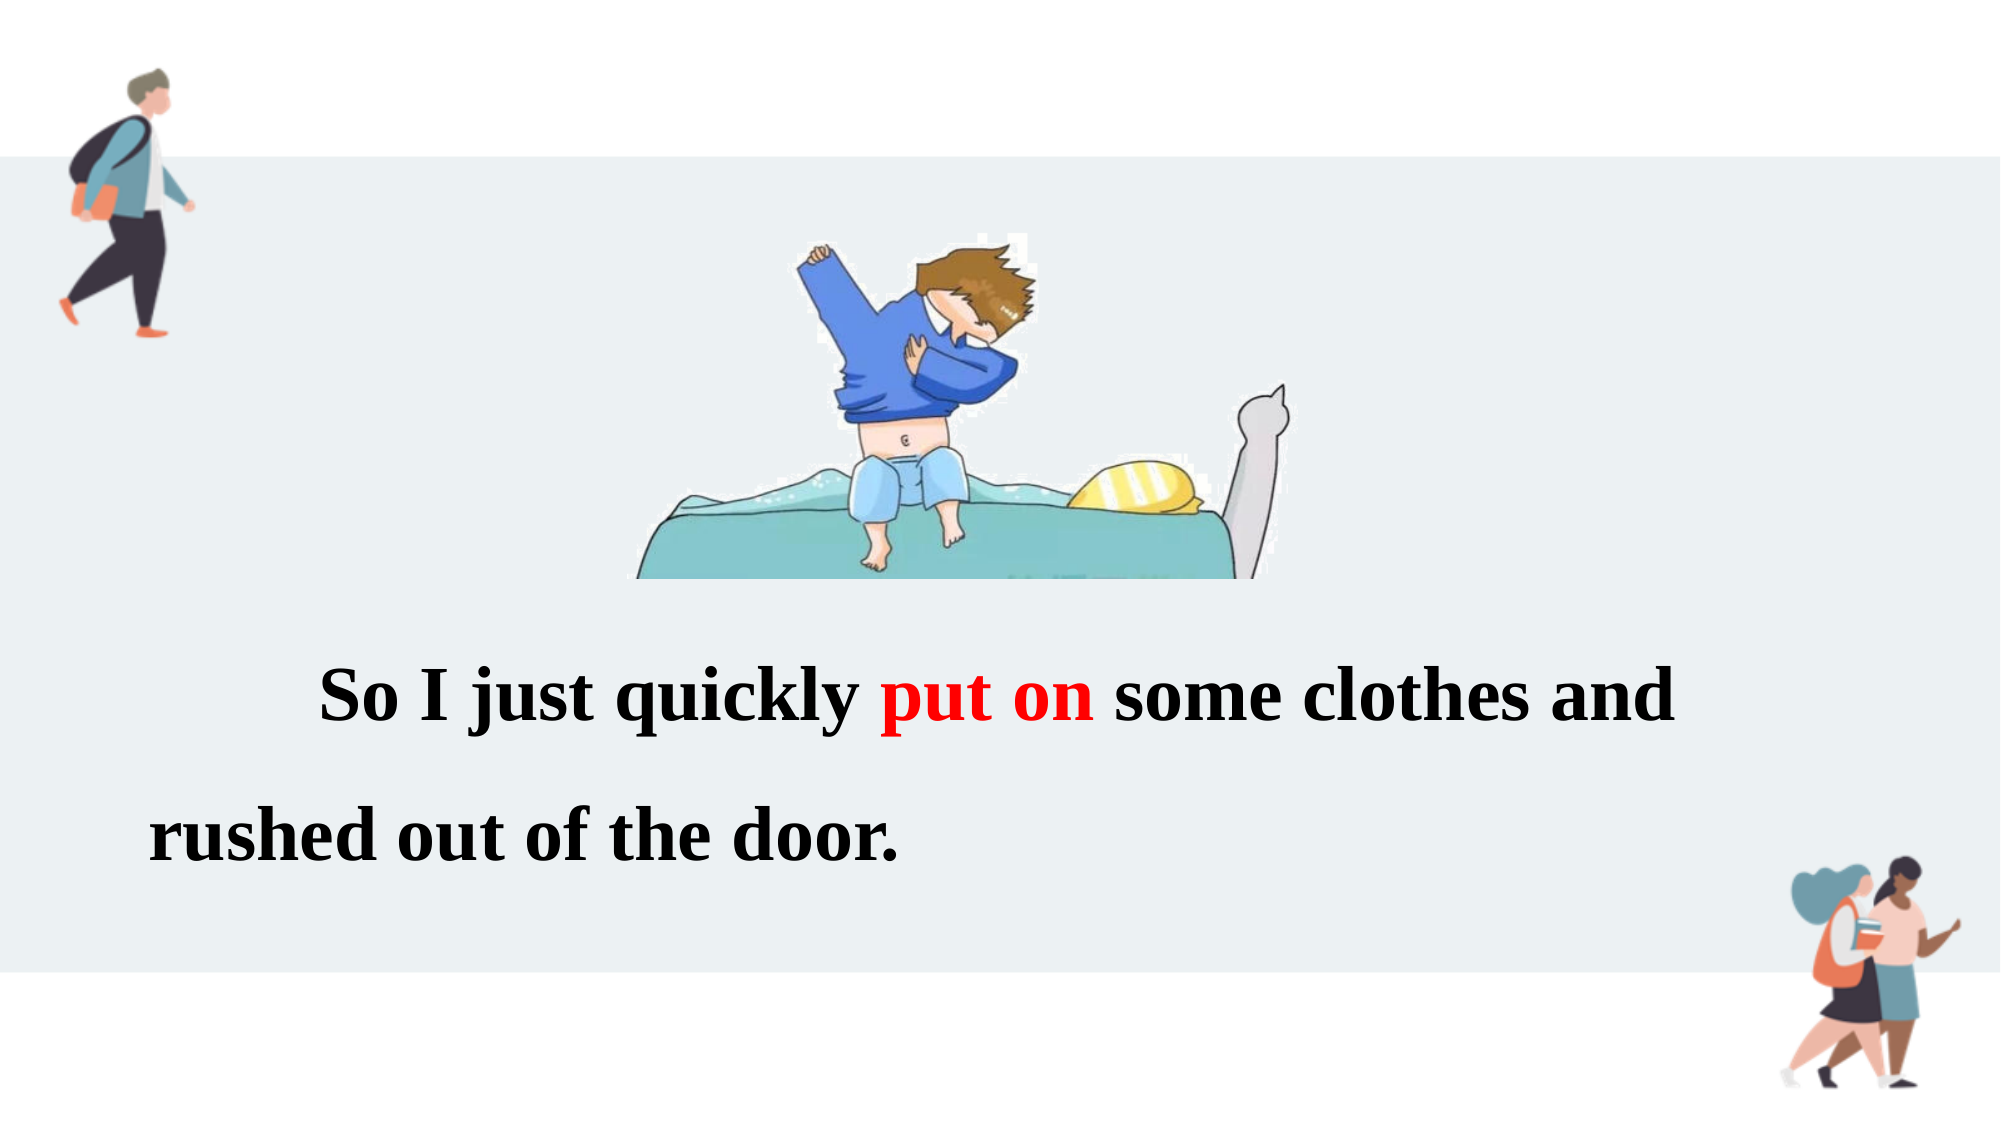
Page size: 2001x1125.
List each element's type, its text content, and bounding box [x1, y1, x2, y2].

text_box So I just quickly put on some clothes and rushed out of the door. [133, 588, 1867, 883]
picture [0, 0, 2001, 1125]
